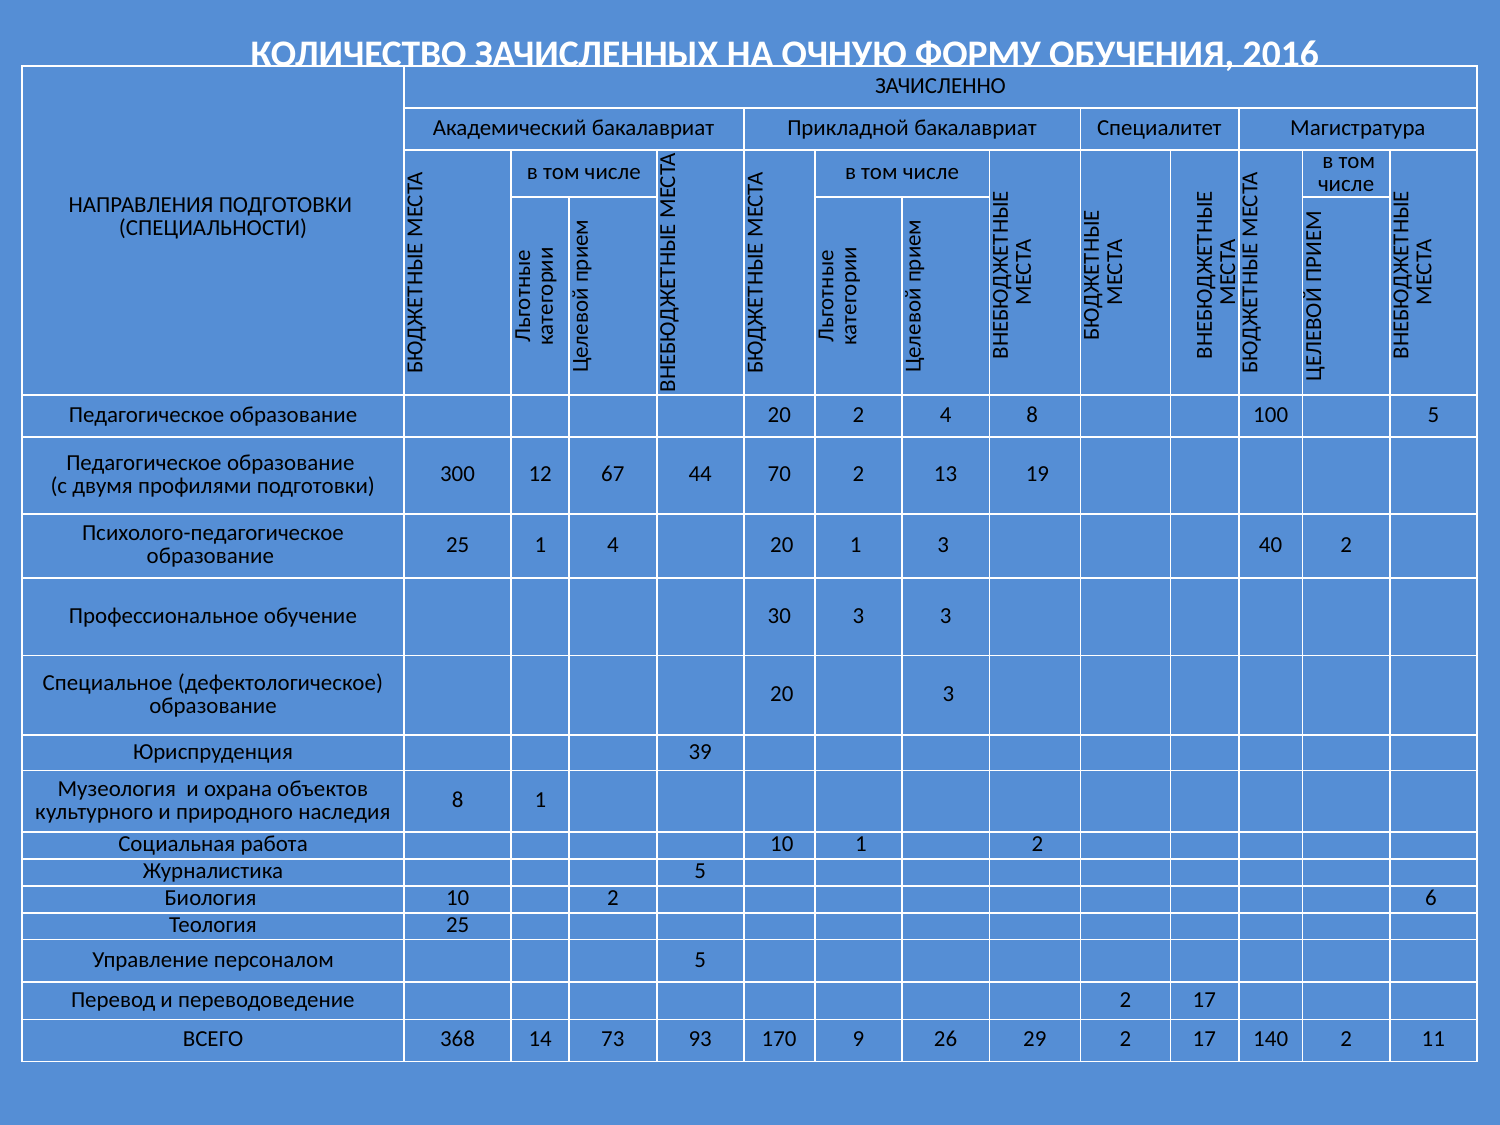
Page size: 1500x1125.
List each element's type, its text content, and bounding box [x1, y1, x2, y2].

table_cell 13 [903, 438, 989, 513]
table_cell [990, 887, 1080, 912]
table_cell 3 [903, 579, 989, 655]
table_cell Целевой прием [903, 198, 989, 394]
table_cell [816, 736, 901, 770]
table_cell [1303, 940, 1389, 981]
table_cell [405, 396, 510, 436]
table_cell БЮДЖЕТНЫЕ МЕСТА [1240, 151, 1302, 394]
table_cell Педагогическое образование (с двумя профилями подготовки) [23, 438, 403, 513]
table_cell 2 [570, 887, 656, 912]
table_cell Педагогическое образование [23, 396, 403, 436]
table_cell [903, 736, 989, 770]
table_cell [903, 833, 989, 858]
table_cell [745, 887, 814, 912]
table_cell [903, 914, 989, 939]
list КОЛИЧЕСТВО ЗАЧИСЛЕННЫХ НА ОЧНУЮ ФОРМУ ОБУЧЕНИЯ, 2016 [147, 30, 1423, 113]
table_cell 1 [816, 833, 901, 858]
table_cell [816, 656, 901, 734]
table_cell БЮДЖЕТНЫЕ МЕСТА [1081, 151, 1170, 394]
table_cell 25 [405, 515, 510, 577]
table_cell [405, 860, 510, 885]
table_cell [745, 771, 814, 831]
table_cell 140 [1240, 1020, 1302, 1061]
table_cell 2 [1081, 1020, 1170, 1061]
table_cell 5 [658, 940, 743, 981]
table_cell 29 [990, 1020, 1080, 1061]
table_cell [658, 656, 743, 734]
table_cell 12 [512, 438, 568, 513]
table_cell [570, 771, 656, 831]
table_cell 300 [405, 438, 510, 513]
table_cell [816, 860, 901, 885]
table_cell [816, 983, 901, 1019]
table_cell [1240, 833, 1302, 858]
table_cell [1303, 983, 1389, 1019]
table_cell [405, 656, 510, 734]
table_cell ВНЕБЮДЖЕТНЫЕ МЕСТА [990, 151, 1080, 394]
table_cell [512, 833, 568, 858]
table_cell [1081, 771, 1170, 831]
table_cell [570, 833, 656, 858]
table_cell [1240, 438, 1302, 513]
table_cell 30 [745, 579, 814, 655]
table_cell 3 [903, 656, 989, 734]
table_cell [1240, 914, 1302, 939]
table_cell ВНЕБЮДЖЕТНЫЕ МЕСТА [1391, 151, 1476, 394]
table_cell 1 [816, 515, 901, 577]
table_cell 2 [1303, 1020, 1389, 1061]
table_cell [405, 983, 510, 1019]
table_cell [903, 887, 989, 912]
table_cell 20 [745, 656, 814, 734]
table_cell [816, 940, 901, 981]
table_cell Прикладной бакалавриат [745, 113, 1080, 149]
table_cell [1081, 579, 1170, 655]
table_cell [1081, 396, 1170, 436]
table_cell [1240, 656, 1302, 734]
table_cell [1391, 914, 1476, 939]
table_cell [1303, 914, 1389, 939]
table_cell [1303, 860, 1389, 885]
table_cell [1171, 887, 1238, 912]
table_cell [1240, 579, 1302, 655]
table_cell [1303, 771, 1389, 831]
table_cell [1391, 860, 1476, 885]
table_cell [1240, 983, 1302, 1019]
table_cell [512, 914, 568, 939]
table_cell 4 [570, 515, 656, 577]
table_cell [990, 771, 1080, 831]
table_cell 14 [512, 1020, 568, 1061]
table_cell Льготные категории [816, 198, 901, 394]
table_cell [816, 887, 901, 912]
table_cell БЮДЖЕТНЫЕ МЕСТА [405, 151, 510, 394]
table_cell Музеология и охрана объектов культурного и природного наследия [23, 771, 403, 831]
table_cell 100 [1240, 396, 1302, 436]
table_cell [1240, 887, 1302, 912]
table_cell 170 [745, 1020, 814, 1061]
table_cell [512, 983, 568, 1019]
table_cell [570, 860, 656, 885]
table_cell 20 [745, 396, 814, 436]
table_cell Журналистика [23, 860, 403, 885]
table_cell [658, 914, 743, 939]
table_cell 17 [1171, 1020, 1238, 1061]
table_cell 4 [903, 396, 989, 436]
table_cell 20 [745, 515, 814, 577]
table_cell [745, 736, 814, 770]
table_header ЗАЧИСЛЕННО [1423, 67, 1476, 107]
table_cell [990, 736, 1080, 770]
table_cell [990, 579, 1080, 655]
table_cell [1391, 940, 1476, 981]
table_cell [512, 860, 568, 885]
table_cell [1391, 515, 1476, 577]
table_cell 2 [990, 833, 1080, 858]
table_cell [1240, 940, 1302, 981]
table_cell [1171, 940, 1238, 981]
table_cell [1171, 656, 1238, 734]
table_cell [1240, 860, 1302, 885]
table_cell [1171, 396, 1238, 436]
table_cell [570, 579, 656, 655]
table_cell 39 [658, 736, 743, 770]
table_cell [745, 940, 814, 981]
table_cell [570, 940, 656, 981]
table_cell [745, 983, 814, 1019]
table_cell 40 [1240, 515, 1302, 577]
table_cell [1171, 515, 1238, 577]
table_cell [658, 515, 743, 577]
table_cell [1391, 771, 1476, 831]
table_cell [1303, 438, 1389, 513]
table_cell Юриспруденция [23, 736, 403, 770]
table_cell [1081, 515, 1170, 577]
table_cell Теология [23, 914, 403, 939]
table_cell в том числе [1303, 151, 1389, 196]
table_cell [512, 656, 568, 734]
table_cell 25 [405, 914, 510, 939]
table_cell 44 [658, 438, 743, 513]
table_cell [1171, 579, 1238, 655]
table_cell Льготные категории [512, 198, 568, 394]
table_cell [1391, 833, 1476, 858]
table_cell [1081, 656, 1170, 734]
table_cell [570, 983, 656, 1019]
table_cell [405, 833, 510, 858]
table_cell [512, 579, 568, 655]
table_cell [1171, 860, 1238, 885]
table_cell 17 [1171, 983, 1238, 1019]
table_cell [903, 940, 989, 981]
table_cell Целевой прием [570, 198, 656, 394]
table_cell [658, 833, 743, 858]
table_cell Психолого-педагогическое образование [23, 515, 403, 577]
table_cell [1081, 940, 1170, 981]
table_cell [405, 736, 510, 770]
table_cell 19 [990, 438, 1080, 513]
table_cell [570, 396, 656, 436]
table_cell 9 [816, 1020, 901, 1061]
table_cell 10 [745, 833, 814, 858]
table_cell [658, 887, 743, 912]
table_cell ВНЕБЮДЖЕТНЫЕ МЕСТА [1171, 151, 1238, 394]
table_cell в том числе [512, 151, 656, 196]
table_cell 26 [903, 1020, 989, 1061]
table_cell БЮДЖЕТНЫЕ МЕСТА [745, 151, 814, 394]
table_cell Социальная работа [23, 833, 403, 858]
table_cell [658, 983, 743, 1019]
table_cell Управление персоналом [23, 940, 403, 981]
table_cell Специальное (дефектологическое) образование [23, 656, 403, 734]
table_cell [745, 914, 814, 939]
table_cell ЦЕЛЕВОЙ ПРИЕМ [1303, 198, 1389, 394]
table_cell [990, 914, 1080, 939]
table_cell [1081, 438, 1170, 513]
table_cell Биология [23, 887, 403, 912]
table_cell Магистратура [1240, 109, 1476, 149]
table_cell [1081, 887, 1170, 912]
table_cell [570, 736, 656, 770]
table_cell 10 [405, 887, 510, 912]
table_cell [570, 914, 656, 939]
table_cell [512, 887, 568, 912]
table_cell [903, 860, 989, 885]
table_cell [1303, 656, 1389, 734]
table_cell [816, 771, 901, 831]
table_cell 2 [1081, 983, 1170, 1019]
table_cell [1081, 914, 1170, 939]
table_cell 2 [816, 396, 901, 436]
table_cell 6 [1391, 887, 1476, 912]
table_cell [1303, 736, 1389, 770]
table_cell 8 [990, 396, 1080, 436]
table_cell 70 [745, 438, 814, 513]
table_header НАПРАВЛЕНИЯ ПОДГОТОВКИ (СПЕЦИАЛЬНОСТИ) [23, 67, 403, 394]
table_cell 67 [570, 438, 656, 513]
table_cell [1391, 983, 1476, 1019]
table_cell 2 [1303, 515, 1389, 577]
table_cell [1171, 736, 1238, 770]
table_cell 2 [816, 438, 901, 513]
table_cell [1303, 396, 1389, 436]
table_cell [512, 736, 568, 770]
table_cell [990, 656, 1080, 734]
table_cell [1391, 656, 1476, 734]
table_cell [1303, 887, 1389, 912]
table_cell [512, 396, 568, 436]
table_cell 3 [816, 579, 901, 655]
table_cell [1081, 833, 1170, 858]
table_cell [405, 579, 510, 655]
table_cell [816, 914, 901, 939]
table_cell 1 [512, 771, 568, 831]
table_cell Специалитет [1081, 113, 1238, 149]
table_cell ВНЕБЮДЖЕТНЫЕ МЕСТА [658, 151, 743, 394]
table_cell [1391, 438, 1476, 513]
table_cell [745, 860, 814, 885]
table_cell [990, 860, 1080, 885]
table_cell 93 [658, 1020, 743, 1061]
table_cell [1240, 736, 1302, 770]
table_cell [570, 656, 656, 734]
table_cell [1391, 736, 1476, 770]
table_cell в том числе [816, 151, 989, 196]
table_cell [1171, 833, 1238, 858]
table_cell 1 [512, 515, 568, 577]
table_cell 368 [405, 1020, 510, 1061]
table_cell [1171, 914, 1238, 939]
table_cell [903, 983, 989, 1019]
table_cell [1081, 736, 1170, 770]
table_cell [1303, 579, 1389, 655]
table_cell [903, 771, 989, 831]
table_cell [1171, 438, 1238, 513]
table_cell [658, 771, 743, 831]
table_cell [1081, 860, 1170, 885]
table_cell 73 [570, 1020, 656, 1061]
table_cell [512, 940, 568, 981]
table_cell [990, 940, 1080, 981]
table_cell ВСЕГО [23, 1020, 403, 1061]
table_cell 5 [658, 860, 743, 885]
table_cell 5 [1391, 396, 1476, 436]
table_cell [990, 515, 1080, 577]
table_cell Профессиональное обучение [23, 579, 403, 655]
table_cell [990, 983, 1080, 1019]
table_cell [658, 579, 743, 655]
table_cell [1303, 833, 1389, 858]
table_cell 3 [903, 515, 989, 577]
table_cell [658, 396, 743, 436]
table_cell 8 [405, 771, 510, 831]
table_cell Перевод и переводоведение [23, 983, 403, 1019]
table_cell 11 [1391, 1020, 1476, 1061]
table_cell [1240, 771, 1302, 831]
table_cell [405, 940, 510, 981]
table_cell [1391, 579, 1476, 655]
table_cell Академический бакалавриат [405, 113, 743, 149]
table_cell [1171, 771, 1238, 831]
